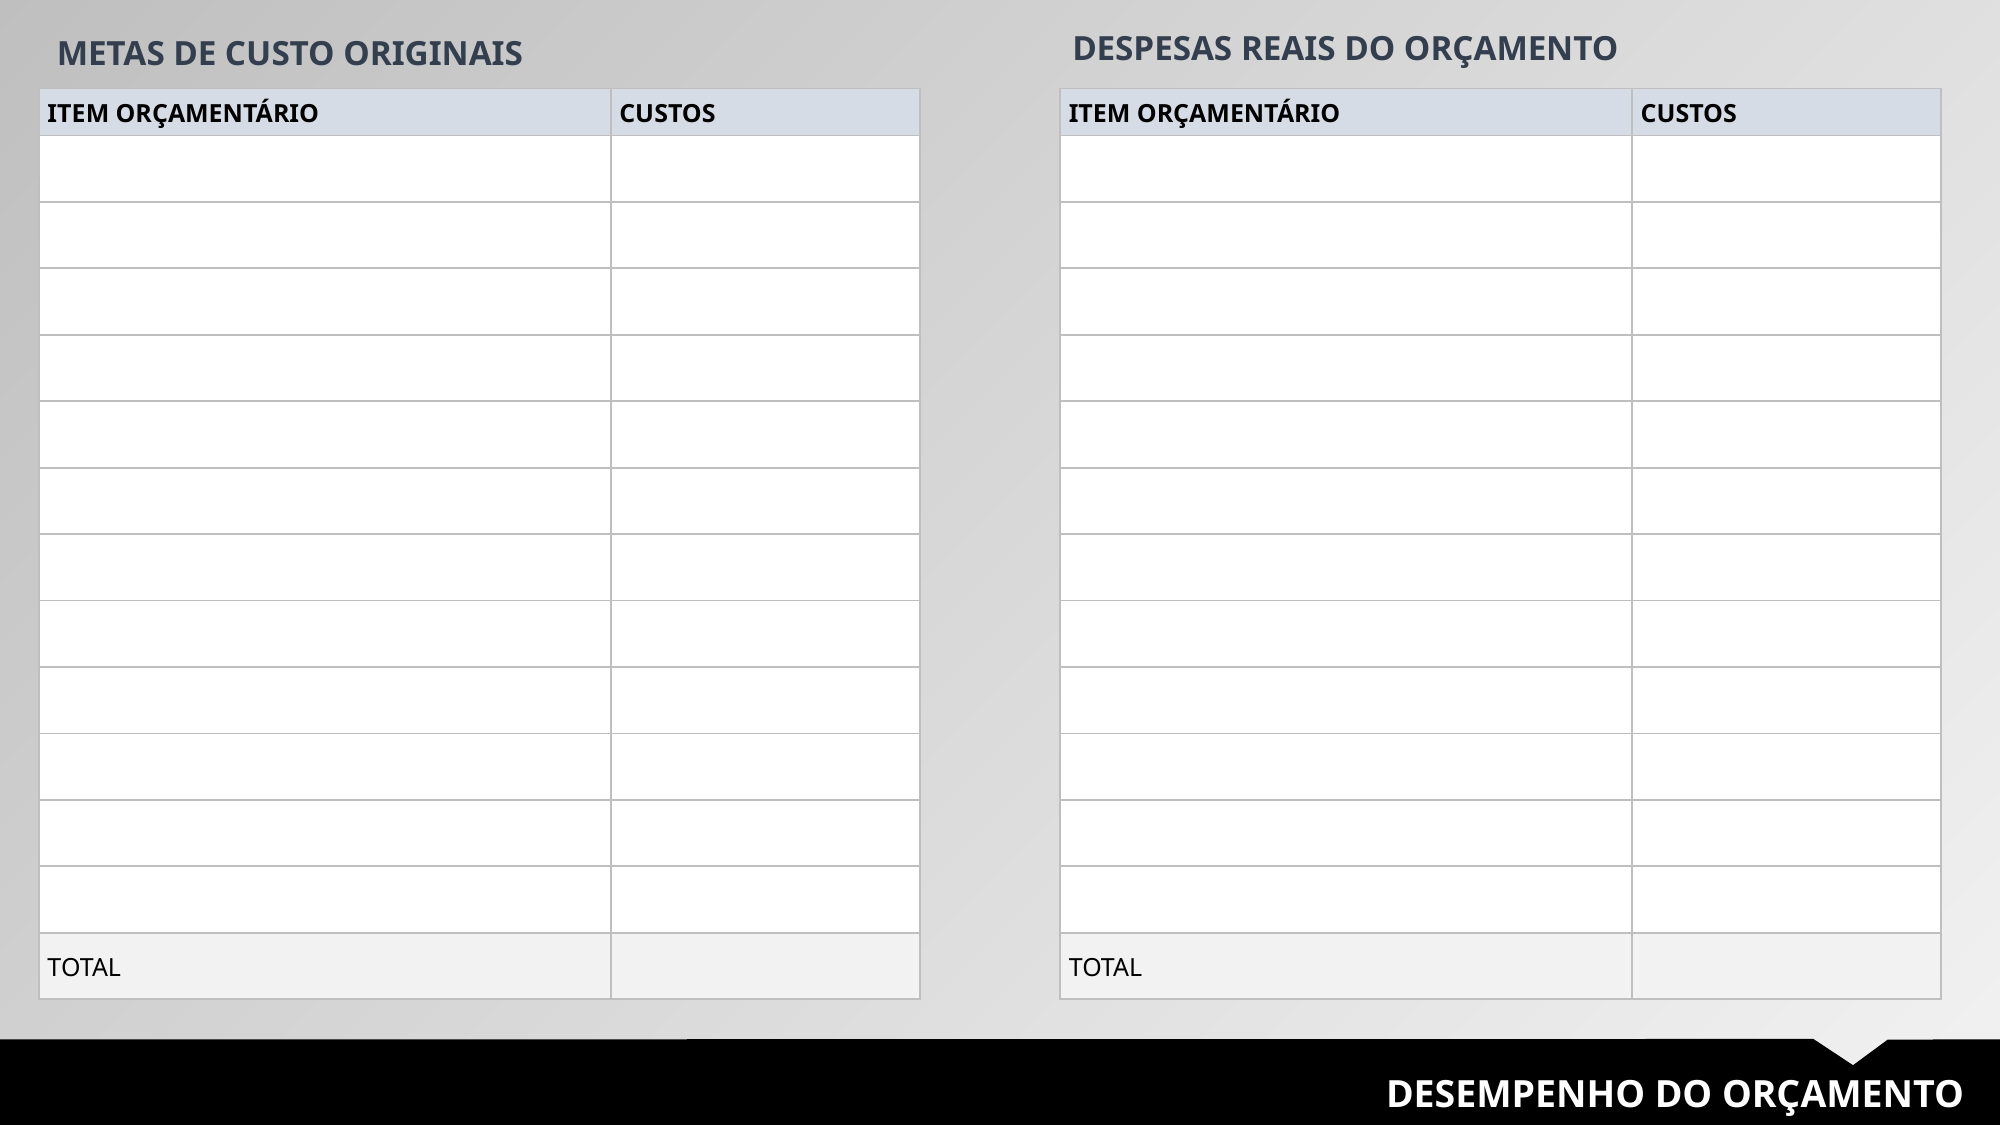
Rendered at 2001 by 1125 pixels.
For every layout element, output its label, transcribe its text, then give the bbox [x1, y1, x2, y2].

table_cell [1633, 934, 1940, 998]
table_cell [1061, 734, 1631, 799]
text_box [0, 1037, 2000, 1125]
table_cell [612, 136, 919, 201]
table_cell [1633, 668, 1940, 733]
table_cell [1061, 867, 1631, 932]
table_cell [40, 734, 610, 799]
table_cell [1633, 867, 1940, 932]
table_cell [612, 535, 919, 600]
table_cell [40, 668, 610, 733]
table_cell [1061, 535, 1631, 600]
table_cell [40, 469, 610, 533]
table_header CUSTOS [1633, 89, 1940, 135]
table_cell [1633, 535, 1940, 600]
table_cell [1633, 734, 1940, 799]
table_cell [612, 934, 919, 998]
table_cell [612, 801, 919, 865]
table_cell [1061, 469, 1631, 533]
table_cell [40, 801, 610, 865]
table_cell [612, 601, 919, 666]
table_cell [40, 601, 610, 666]
text_box METAS DE CUSTO ORIGINAIS [39, 18, 876, 82]
table_cell [1633, 136, 1940, 201]
table_cell [40, 535, 610, 600]
text_box DESEMPENHO DO ORÇAMENTO [620, 1062, 1980, 1123]
table_header ITEM ORÇAMENTÁRIO [1061, 89, 1631, 135]
table_cell TOTAL [1061, 934, 1631, 998]
text_box DESPESAS REAIS DO ORÇAMENTO [1054, 13, 1892, 76]
table_cell [612, 867, 919, 932]
table_cell [612, 203, 919, 267]
table_cell [1633, 203, 1940, 267]
table_cell [1633, 269, 1940, 334]
table_cell [612, 402, 919, 467]
table_cell [40, 203, 610, 267]
table_cell [612, 269, 919, 334]
table_cell [40, 136, 610, 201]
table_cell [1061, 336, 1631, 400]
table_cell [40, 336, 610, 400]
table_cell [40, 269, 610, 334]
table_cell [1061, 136, 1631, 201]
table_header ITEM ORÇAMENTÁRIO [40, 89, 610, 135]
table_cell [1061, 801, 1631, 865]
table_cell [1633, 336, 1940, 400]
table_cell [612, 734, 919, 799]
table_cell [1633, 601, 1940, 666]
table_header CUSTOS [612, 89, 919, 135]
table_cell [1633, 801, 1940, 865]
table_cell [612, 668, 919, 733]
table_cell [40, 402, 610, 467]
table_cell [1061, 668, 1631, 733]
table_cell [612, 336, 919, 400]
table_cell [40, 867, 610, 932]
table_cell [1633, 469, 1940, 533]
table_cell [1633, 402, 1940, 467]
table_cell [1061, 402, 1631, 467]
table_cell [1061, 601, 1631, 666]
table_cell [1061, 203, 1631, 267]
table_cell [1061, 269, 1631, 334]
table_cell TOTAL [40, 934, 610, 998]
table_cell [612, 469, 919, 533]
